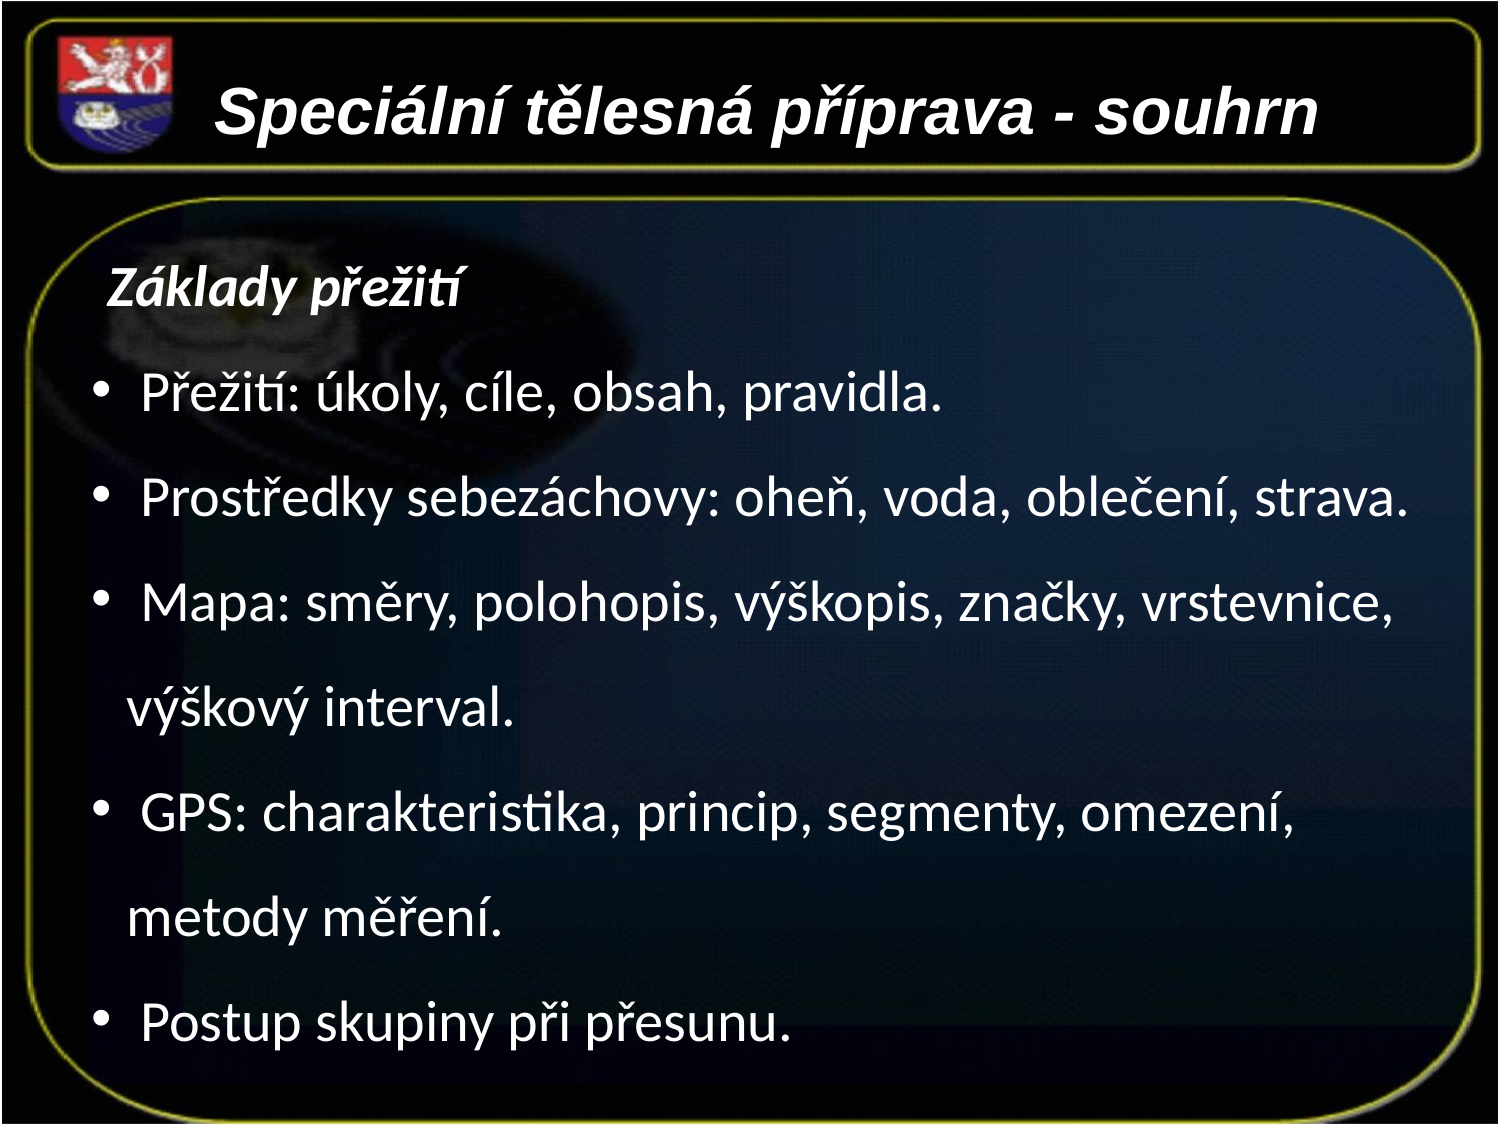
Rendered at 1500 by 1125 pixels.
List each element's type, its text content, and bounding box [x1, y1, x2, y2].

text_box Speciální tělesná příprava - souhrn Základy přežití Přežití: úkoly, cíle, obsah, pravidla. Prostředky sebezáchovy: oheň, voda, oblečení, strava. Mapa: směry, polohopis, výškopis, značky, vrstevnice, výškový interval. GPS: charakteristika, princip, segmenty, omezení, metody měření. Postup skupiny při přesunu. [76, 60, 1459, 1125]
picture [0, 0, 1500, 1125]
